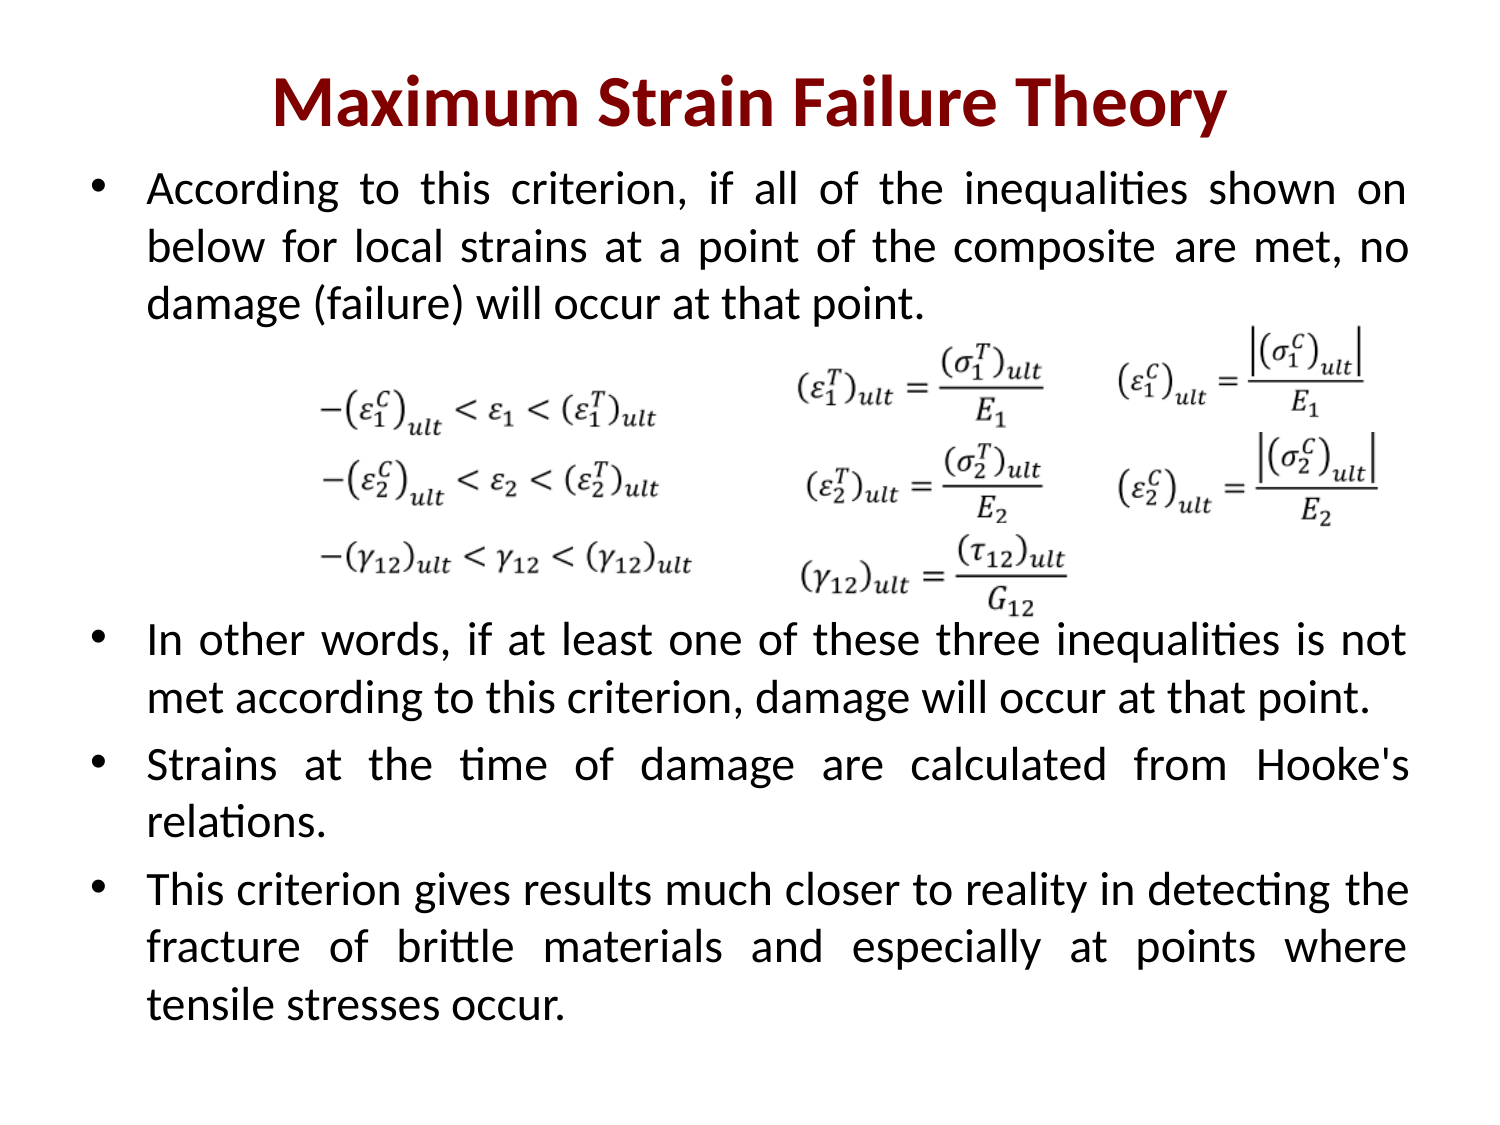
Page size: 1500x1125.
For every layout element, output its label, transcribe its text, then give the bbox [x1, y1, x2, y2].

picture [1104, 314, 1383, 421]
picture [310, 373, 707, 591]
picture [780, 337, 1076, 435]
title Maximum Strain Failure Theory [75, 45, 1425, 149]
list According to this criterion, if all of the inequalities shown on below for local strains at a point of the composite are met, no damage (failure) will occur at that point. In other words, if at least one of these three inequalities is not met according to this criterion, damage will occur at that point. Strains at the time of damage are calculated from Hooke's relations. This criterion gives results much closer to reality in detecting the fracture of brittle materials and especially at points where tensile stresses occur. [75, 149, 1425, 1059]
picture [1111, 432, 1390, 533]
picture [785, 443, 1077, 622]
